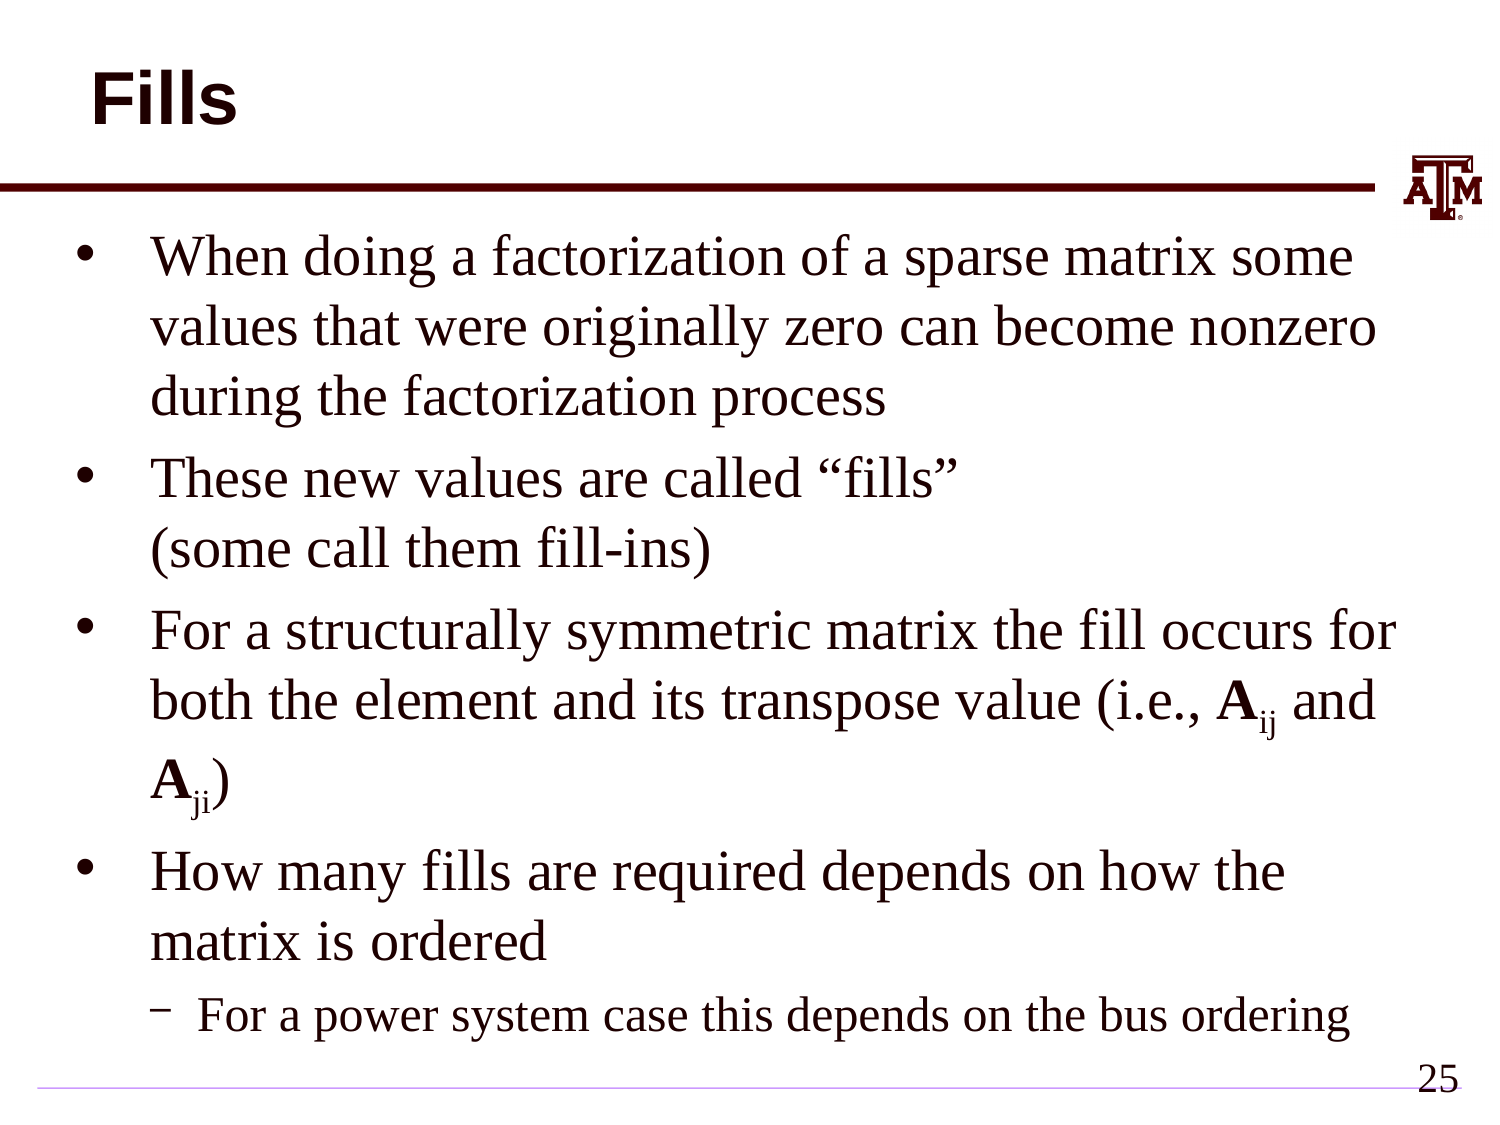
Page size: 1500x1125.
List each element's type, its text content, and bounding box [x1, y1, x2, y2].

text_box 24 [1162, 1037, 1475, 1113]
list When doing a factorization of a sparse matrix some values that were originally zero can become nonzero during the factorization process These new values are called “fills” (some call them fill-ins) For a structurally symmetric matrix the fill occurs for both the element and its transpose value (i.e., Aij and Aji) How many fills are required depends on how the matrix is ordered For a power system case this depends on the bus ordering [59, 209, 1451, 823]
picture [1392, 137, 1493, 238]
title Fills [74, 12, 1451, 188]
